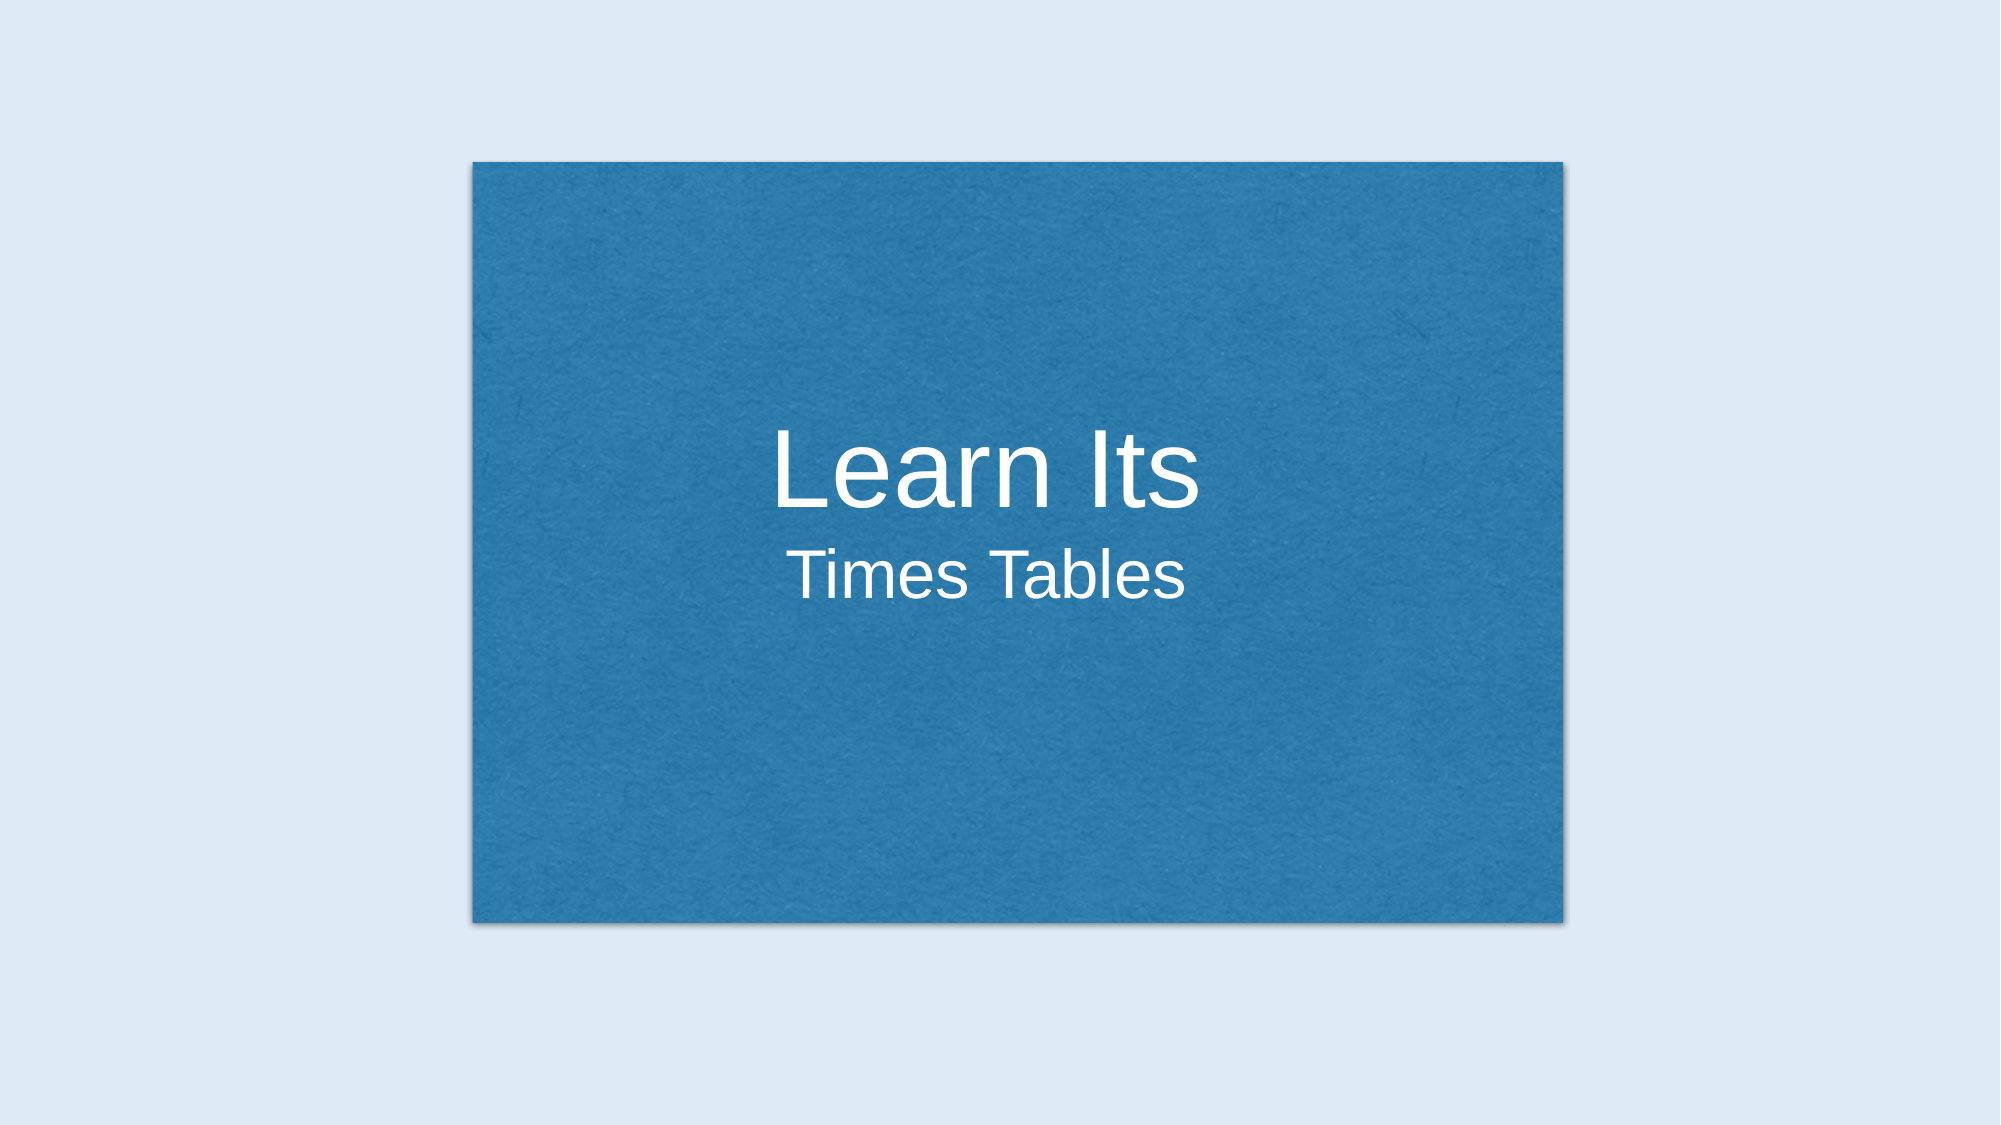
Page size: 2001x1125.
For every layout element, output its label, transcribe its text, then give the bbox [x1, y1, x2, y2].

text_box [472, 162, 1564, 923]
text_box Learn Its Times Tables [763, 389, 1210, 618]
